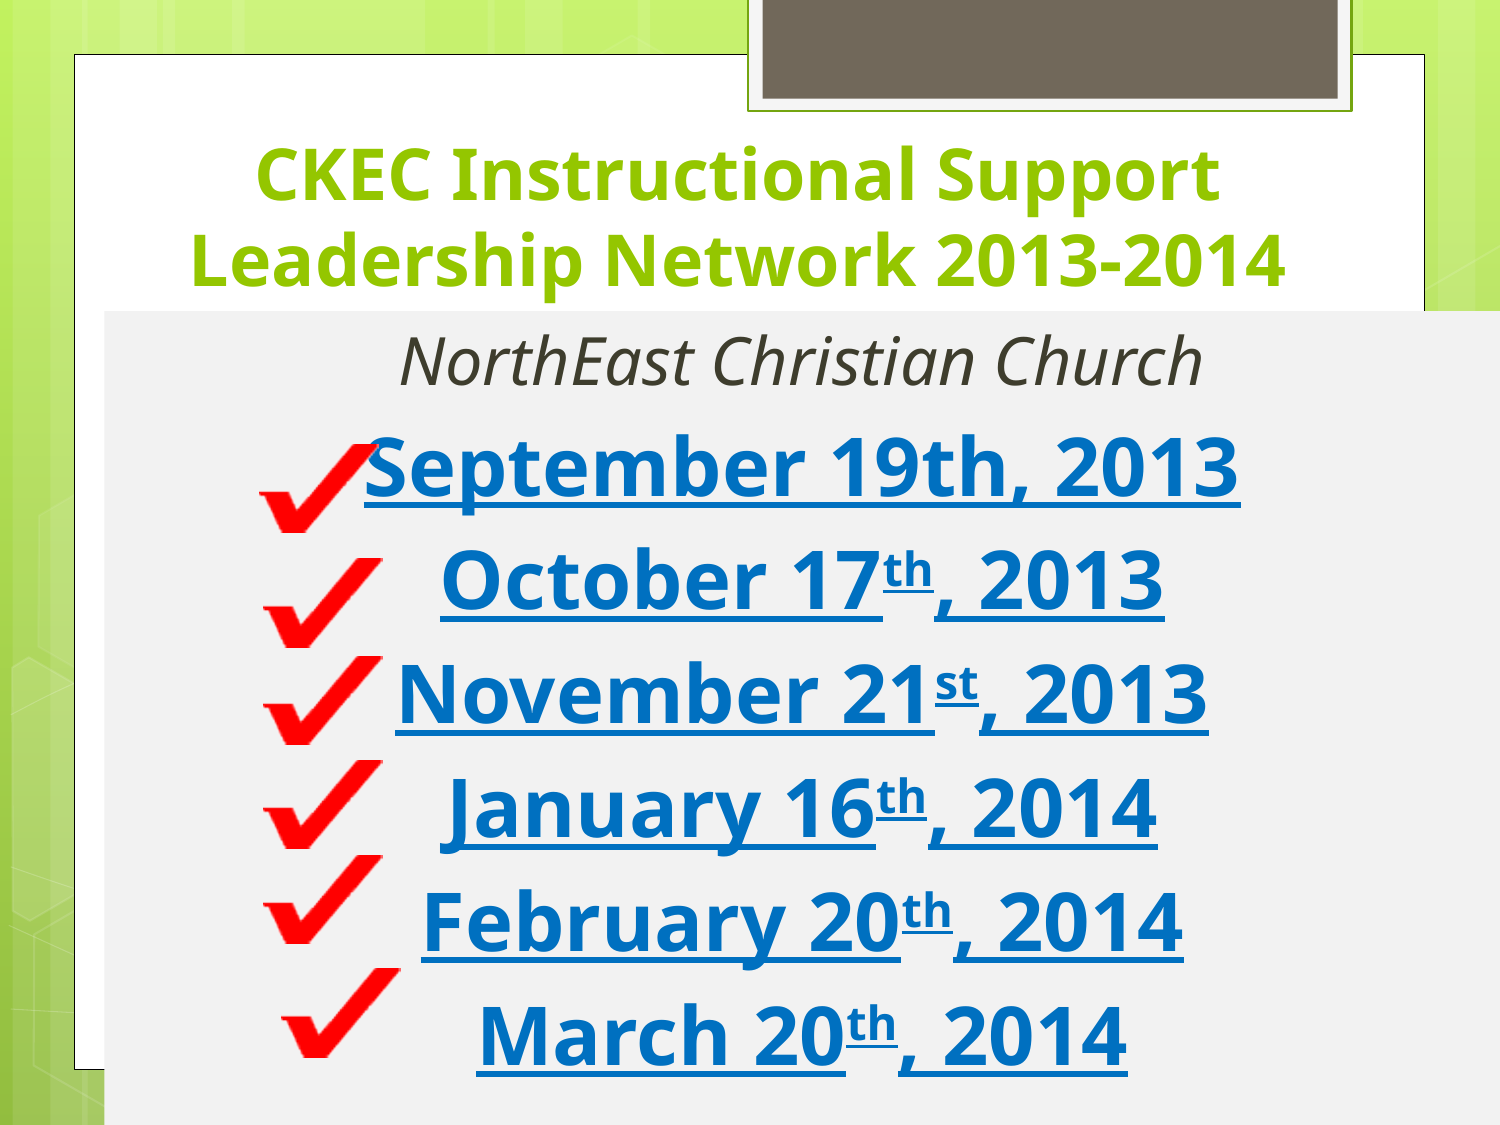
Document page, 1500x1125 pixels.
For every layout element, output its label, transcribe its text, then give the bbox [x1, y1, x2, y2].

picture [263, 558, 384, 648]
list NorthEast Christian Church September 19th, 2013 October 17th, 2013 November 21st, 2013 January 16th, 2014 February 20th, 2014 March 20th, 2014 [104, 311, 1500, 1125]
title CKEC Instructional Support Leadership Network 2013-2014 [0, 120, 1475, 309]
picture [263, 760, 384, 850]
picture [263, 656, 384, 746]
picture [281, 968, 401, 1058]
picture [263, 855, 384, 945]
picture [259, 444, 379, 534]
